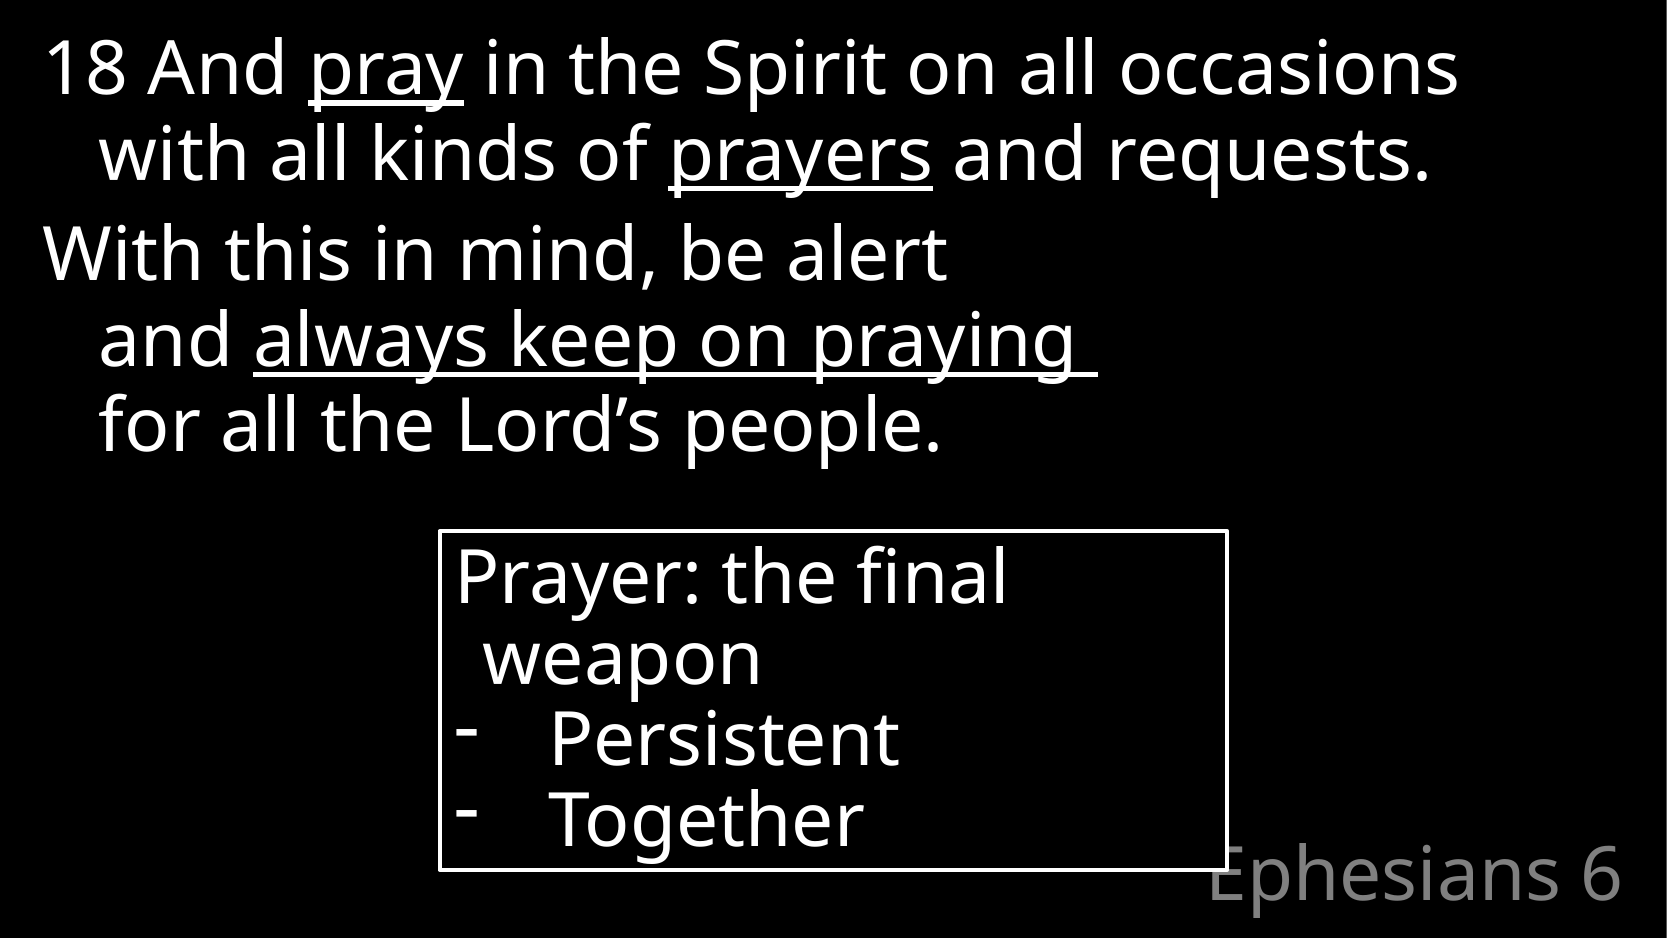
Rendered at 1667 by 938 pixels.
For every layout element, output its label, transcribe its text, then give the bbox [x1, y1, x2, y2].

text_box Prayer: the final weapon Persistent Together [439, 531, 1228, 870]
list 18 And pray in the Spirit on all occasions with all kinds of prayers and requests. With this in mind, be alert and always keep on praying for all the Lord’s people. [27, 18, 1640, 813]
title Ephesians 6 [1058, 834, 1640, 923]
